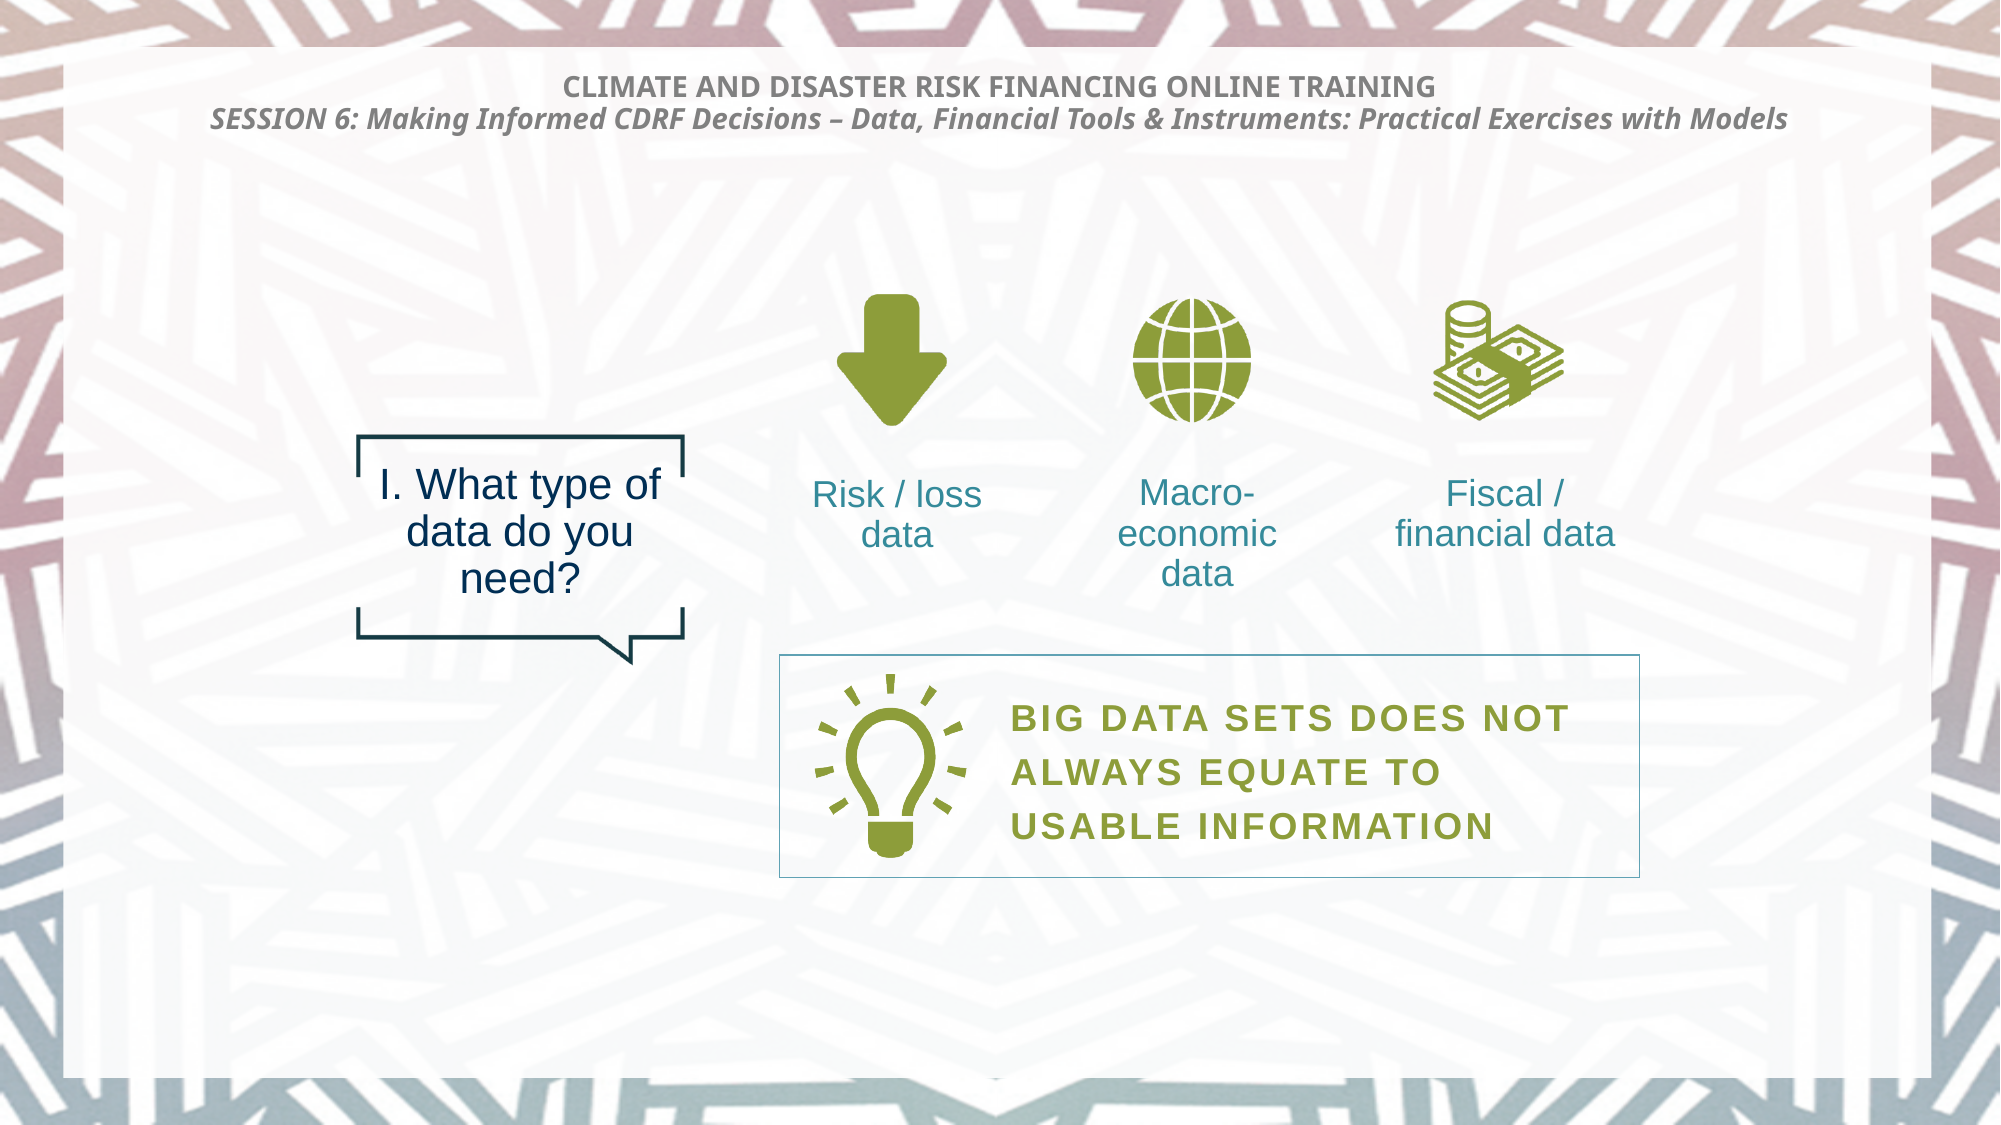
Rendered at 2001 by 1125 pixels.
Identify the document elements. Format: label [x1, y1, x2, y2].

picture [796, 276, 986, 441]
picture [344, 604, 697, 666]
picture [1410, 283, 1574, 423]
text_box [0, 0, 2000, 1125]
picture [1102, 271, 1299, 438]
picture [344, 422, 697, 478]
picture [799, 654, 976, 878]
